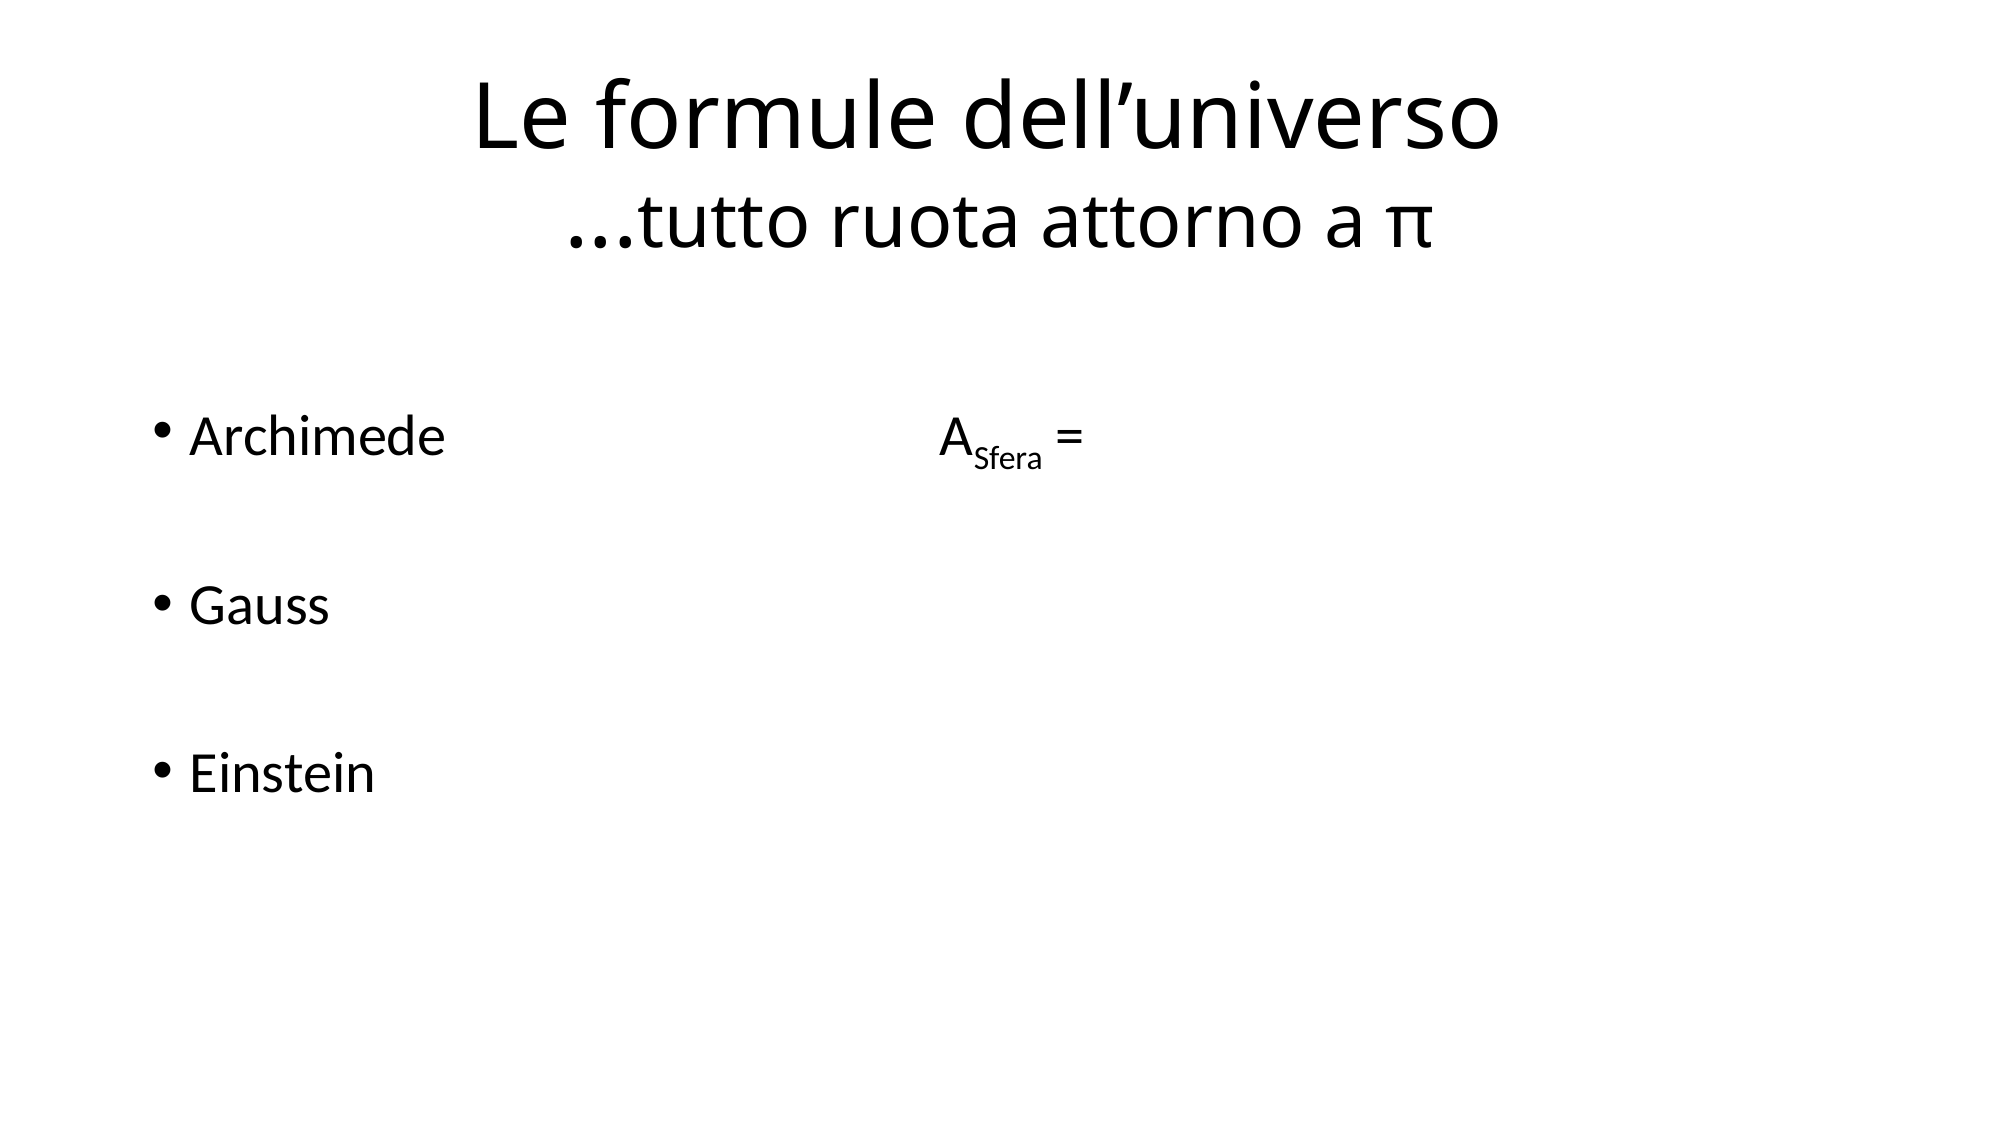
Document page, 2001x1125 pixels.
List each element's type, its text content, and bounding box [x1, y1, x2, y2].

title Le formule dell’universo ...tutto ruota attorno a π [137, 59, 1863, 278]
